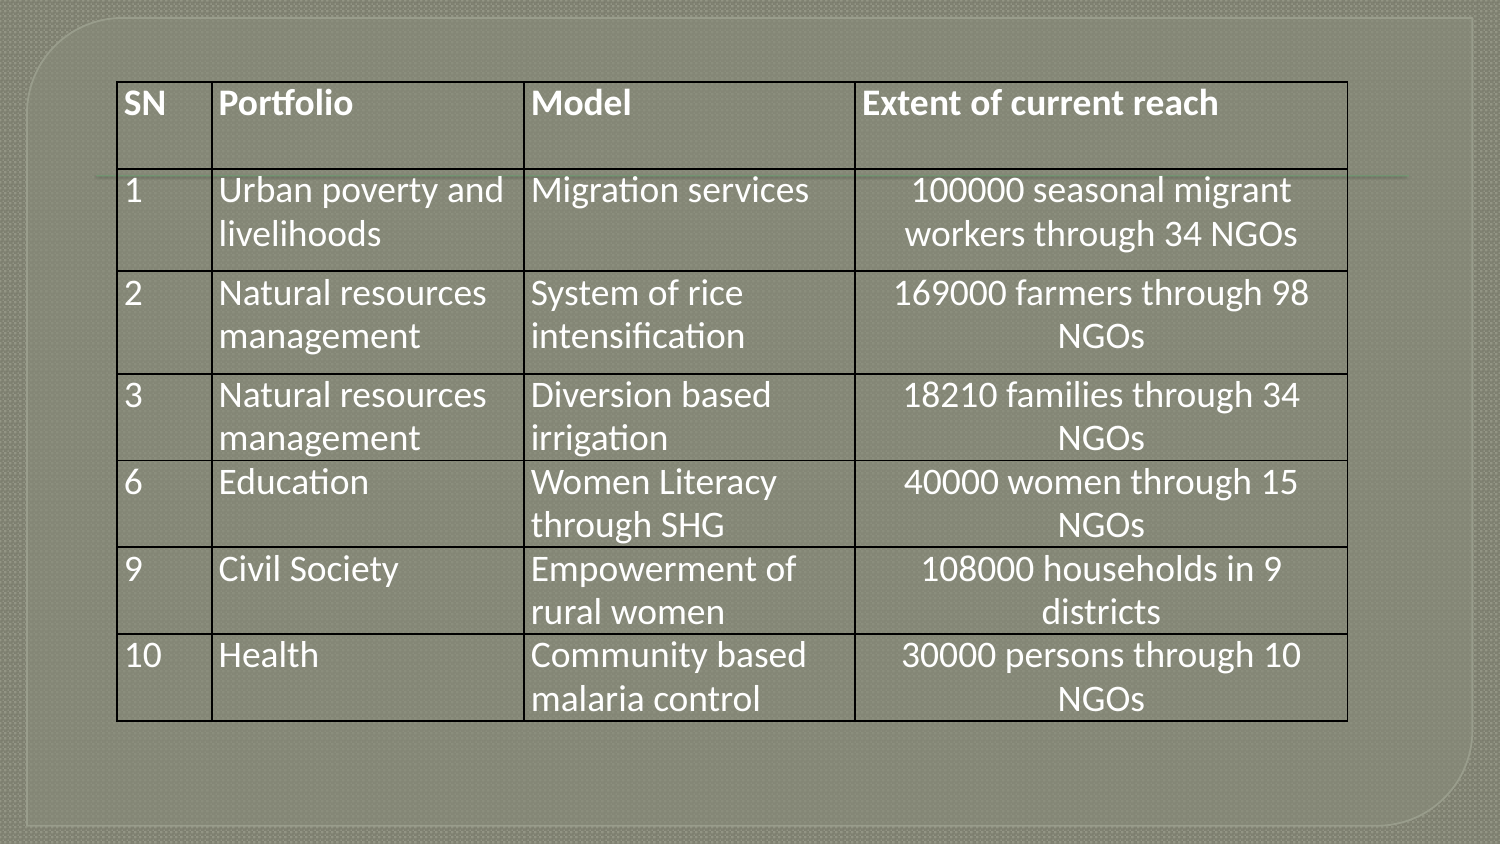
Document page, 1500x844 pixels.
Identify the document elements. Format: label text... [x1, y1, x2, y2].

table_cell Natural resources management [213, 272, 523, 373]
table_cell 2 [118, 272, 211, 373]
table_cell Empowerment of rural women [525, 548, 854, 633]
table_cell System of rice intensification [525, 272, 854, 373]
table_cell Health [213, 635, 523, 720]
table_cell Education [213, 461, 523, 546]
table_cell 30000 persons through 10 NGOs [856, 635, 1347, 720]
table_cell 3 [118, 375, 211, 460]
table_cell 100000 seasonal migrant workers through 34 NGOs [856, 170, 1347, 270]
table_cell 6 [118, 461, 211, 546]
table_cell Civil Society [213, 548, 523, 633]
table_cell Diversion based irrigation [525, 375, 854, 460]
table_cell Natural resources management [213, 375, 523, 460]
table_cell Community based malaria control [525, 635, 854, 720]
table_cell Migration services [525, 170, 854, 270]
table_header Portfolio [213, 83, 523, 168]
table_cell 18210 families through 34 NGOs [856, 375, 1347, 460]
list [75, 202, 1425, 760]
table_cell 9 [118, 548, 211, 633]
table_header SN [118, 83, 211, 168]
table_header Extent of current reach [856, 83, 1347, 168]
table_cell Women Literacy through SHG [525, 461, 854, 546]
table_cell 10 [118, 635, 211, 720]
table_cell Urban poverty and livelihoods [213, 170, 523, 270]
table_cell 169000 farmers through 98 NGOs [856, 272, 1347, 373]
table_cell 1 [118, 170, 211, 270]
table_cell 108000 households in 9 districts [856, 548, 1347, 633]
table_header Model [525, 83, 854, 168]
table_cell 40000 women through 15 NGOs [856, 461, 1347, 546]
